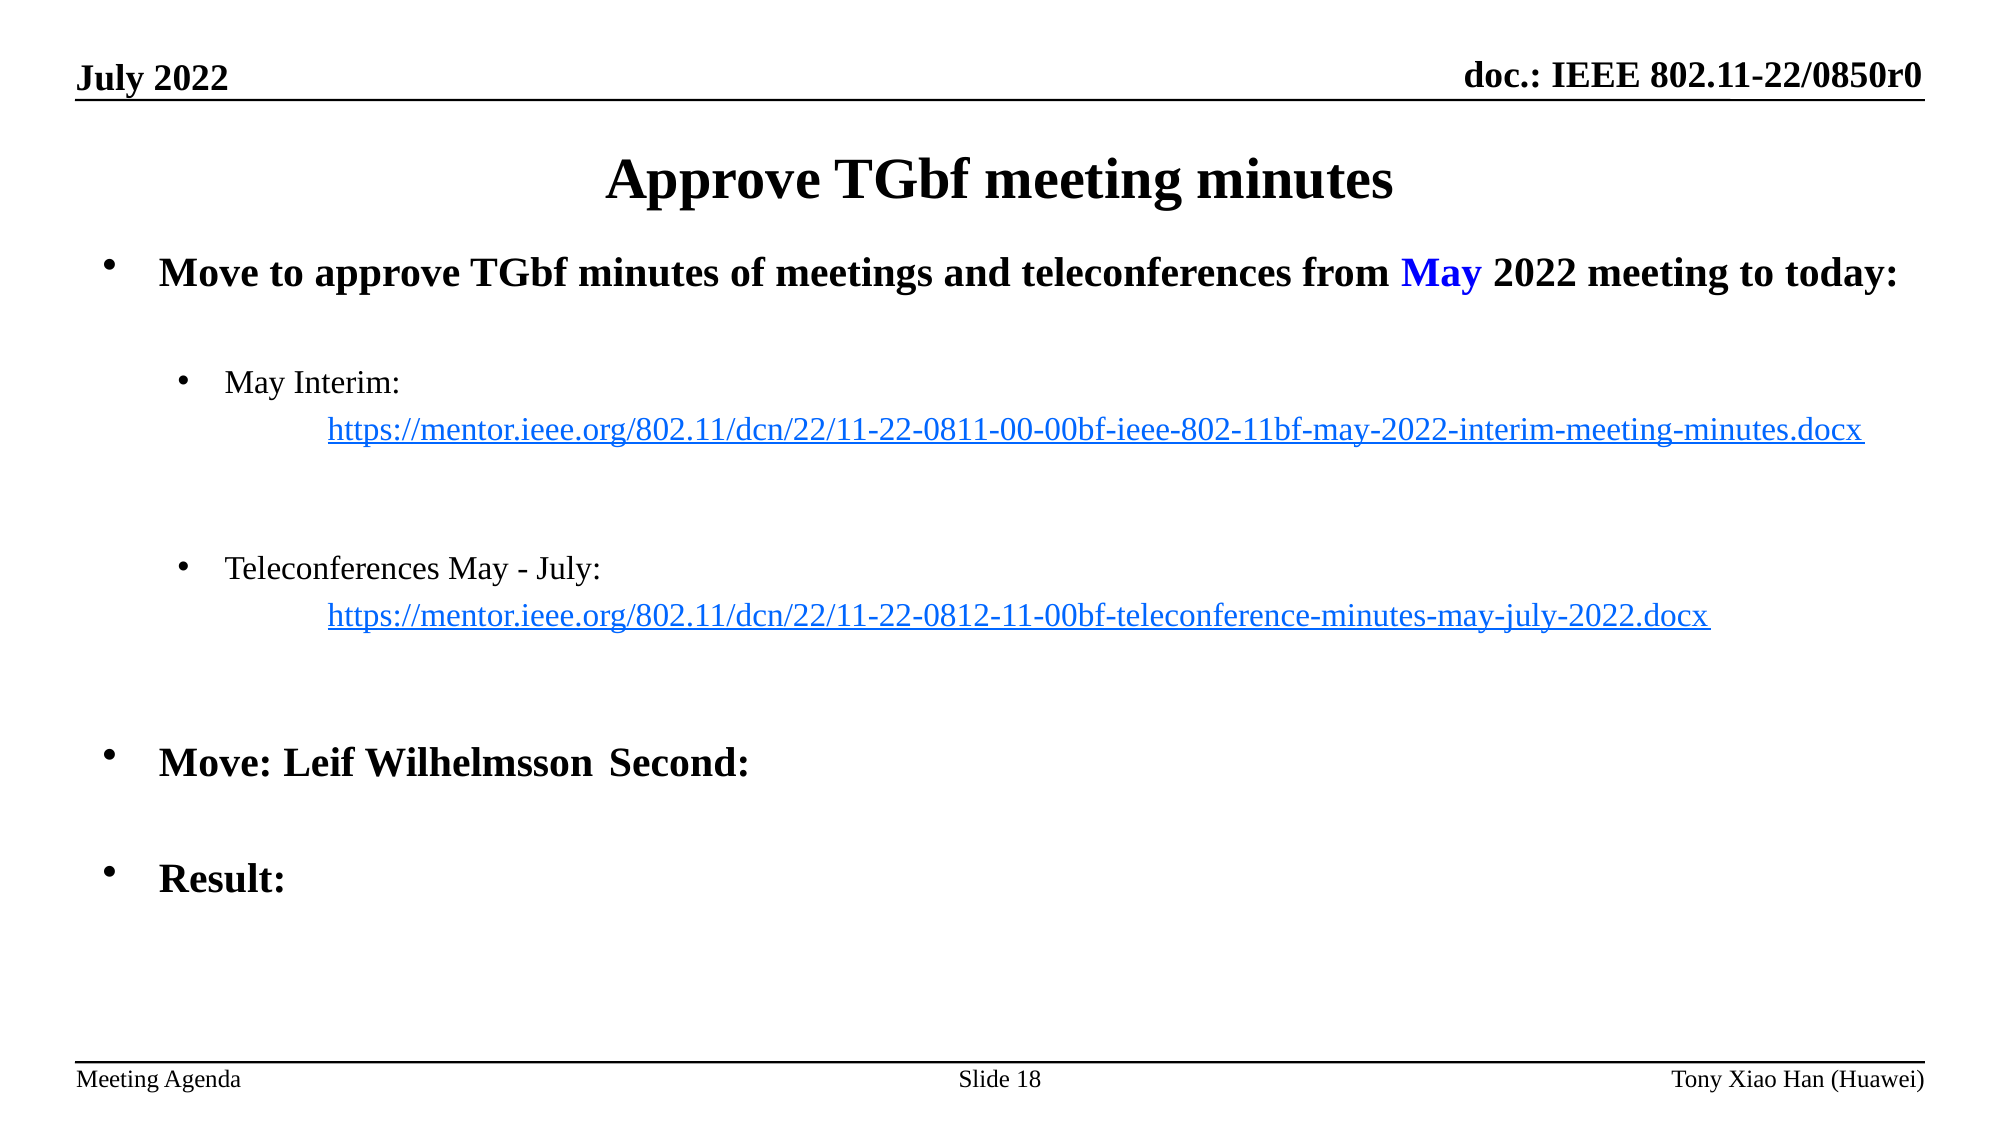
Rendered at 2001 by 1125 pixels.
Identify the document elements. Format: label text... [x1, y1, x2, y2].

text_box Approve TGbf meeting minutes [362, 87, 1638, 237]
text_box Move to approve TGbf minutes of meetings and teleconferences from May 2022 meeting to today: May Interim: https://mentor.ieee.org/802.11/dcn/22/11-22-0811-00-00bf-ieee-802-11bf-may-2022-interim-meeting-minutes.docx Teleconferences May - July: https://mentor.ieee.org/802.11/dcn/22/11-22-0812-11-00bf-teleconference-minutes-may-july-2022.docx Move: Leif Wilhelmsson Second: Result: [87, 237, 1925, 975]
